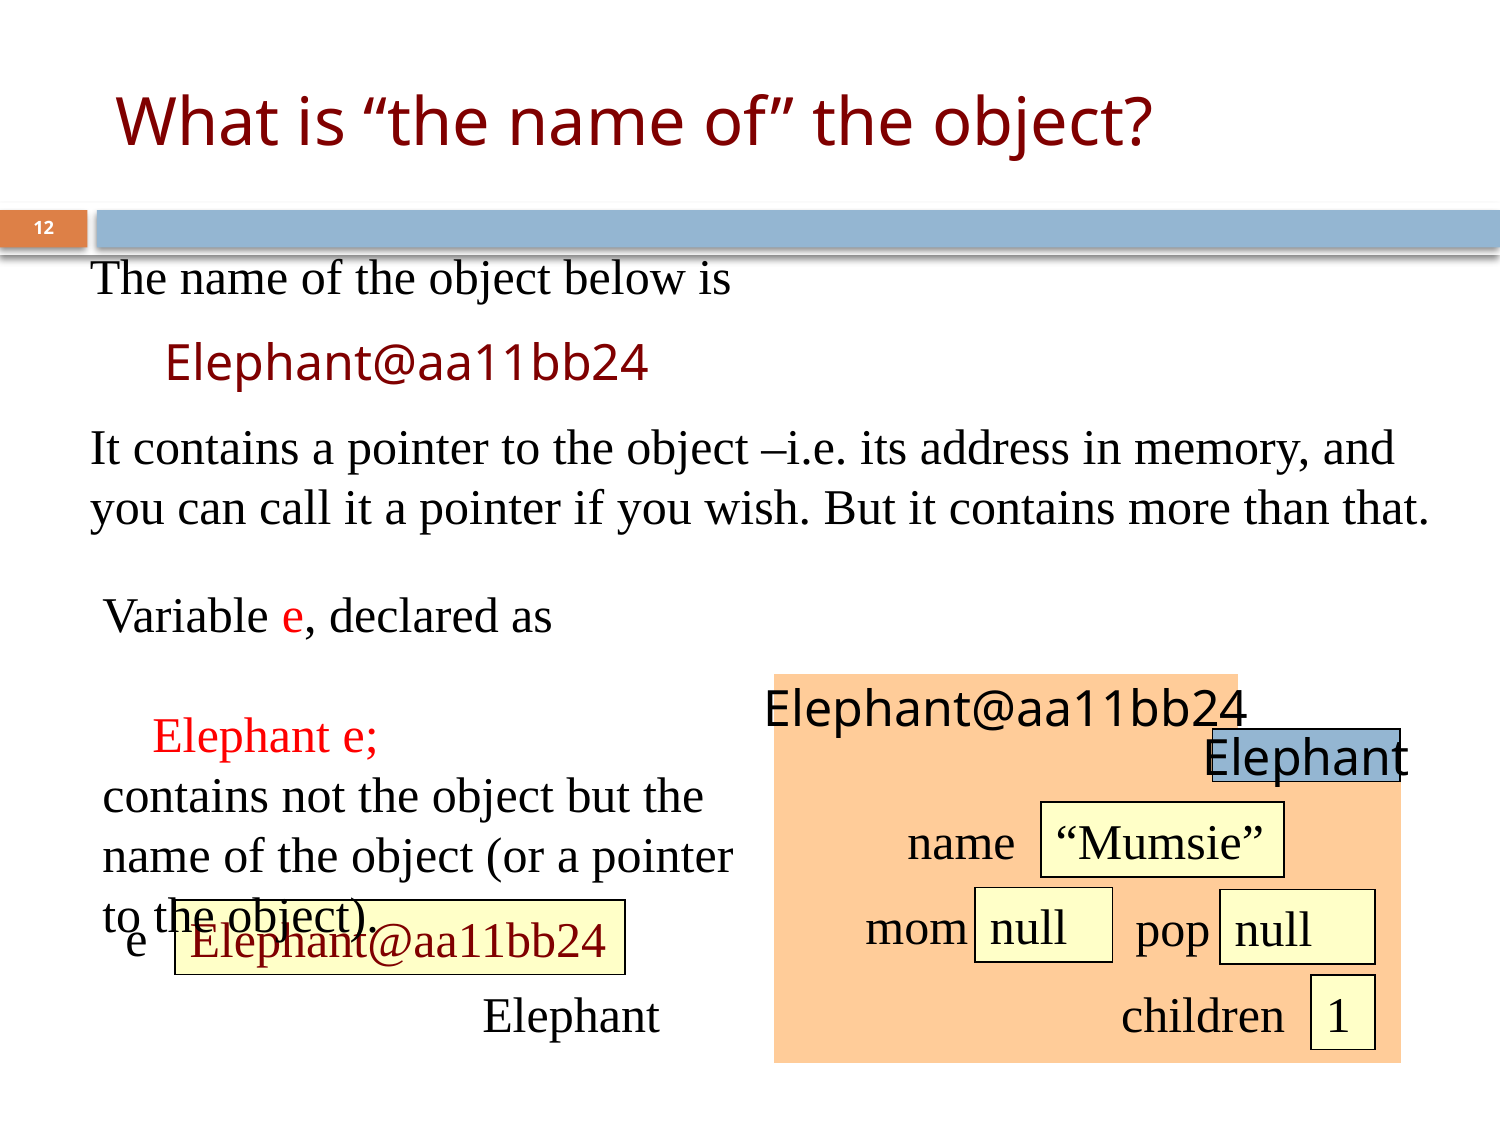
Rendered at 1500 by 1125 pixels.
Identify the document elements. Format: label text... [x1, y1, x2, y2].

list The name of the object below is Elephant@aa11bb24 It contains a pointer to the object –i.e. its address in memory, and you can call it a pointer if you wish. But it contains more than that. [75, 237, 1450, 575]
text_box Elephant [1212, 729, 1400, 782]
text_box null [1219, 889, 1375, 965]
text_box 1 [1311, 974, 1375, 1050]
text_box pop [1100, 889, 1219, 965]
slide_number 12 [0, 208, 88, 249]
text_box Elephant@aa11bb24 [793, 674, 1238, 738]
text_box [774, 738, 1400, 1063]
text_box mom [812, 887, 984, 963]
text_box null [984, 887, 1113, 963]
text_box children [1064, 974, 1300, 1050]
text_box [87, 574, 788, 1051]
text_box name [875, 802, 1031, 877]
text_box “Mumsie” [1040, 802, 1284, 877]
title What is “the name of” the object? [100, 37, 1438, 200]
